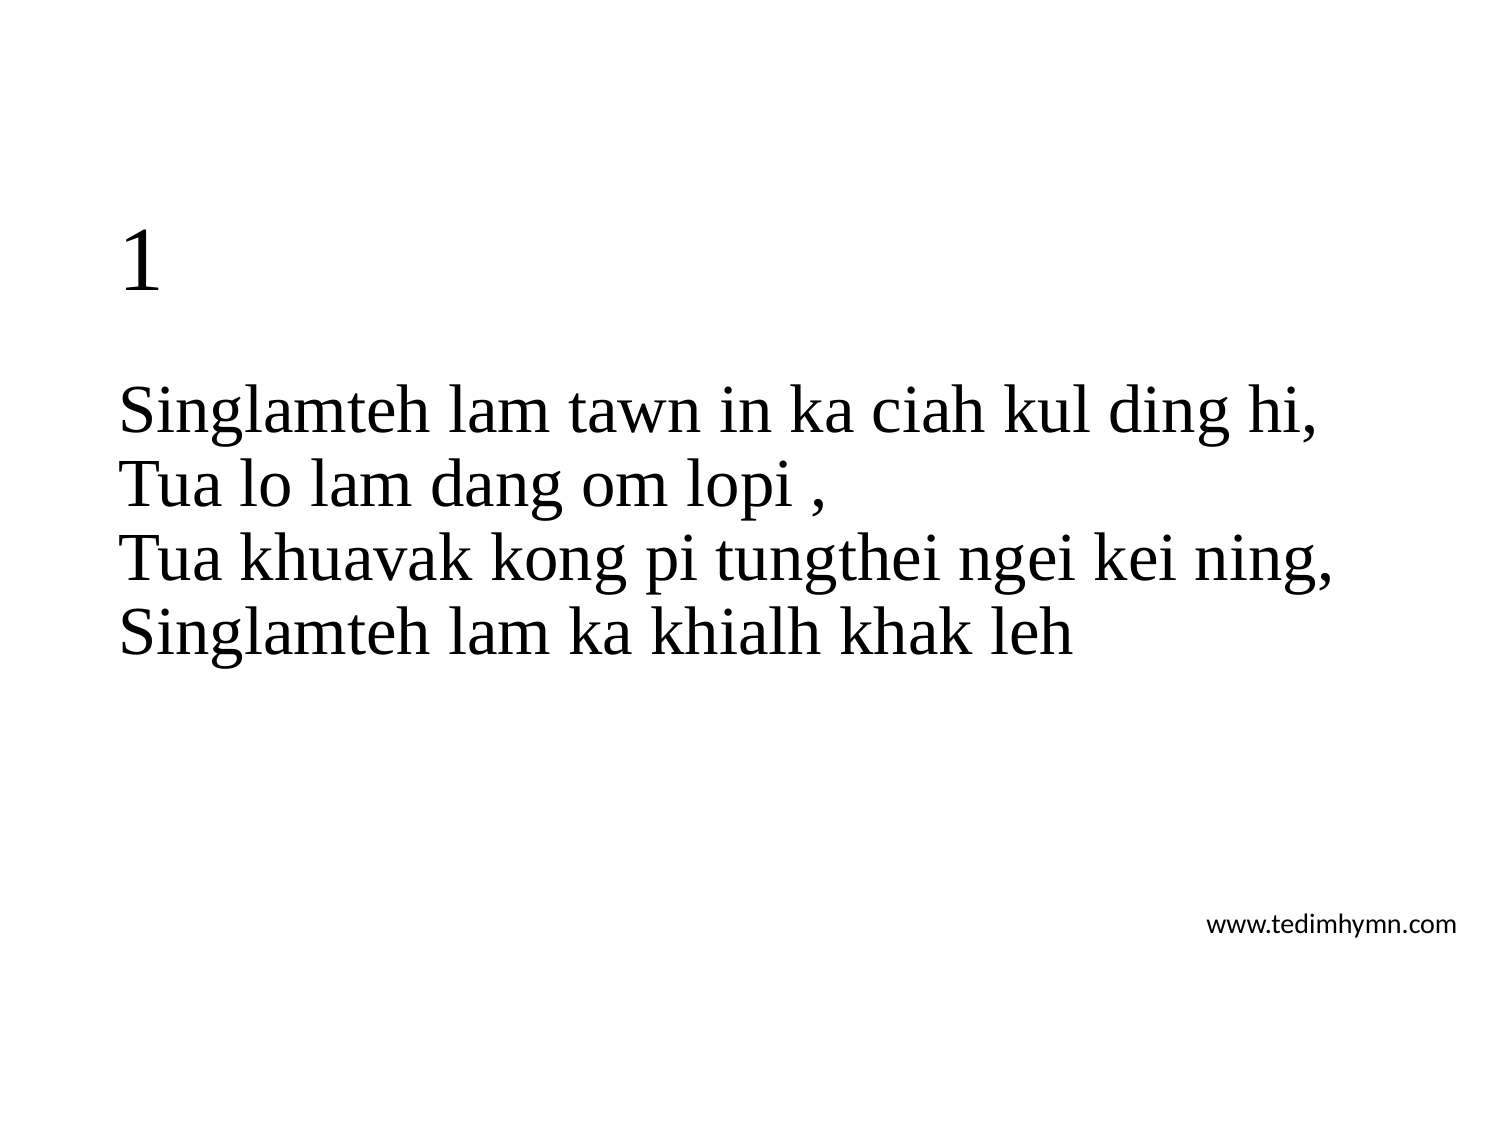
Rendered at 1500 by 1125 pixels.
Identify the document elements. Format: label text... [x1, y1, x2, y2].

title 1 [103, 200, 1397, 322]
text_box www.tedimhymn.com [1191, 897, 1500, 947]
list Singlamteh lam tawn in ka ciah kul ding hi, Tua lo lam dang om lopi , Tua khuavak kong pi tungthei ngei kei ning, Singlamteh lam ka khialh khak leh [103, 365, 1397, 901]
